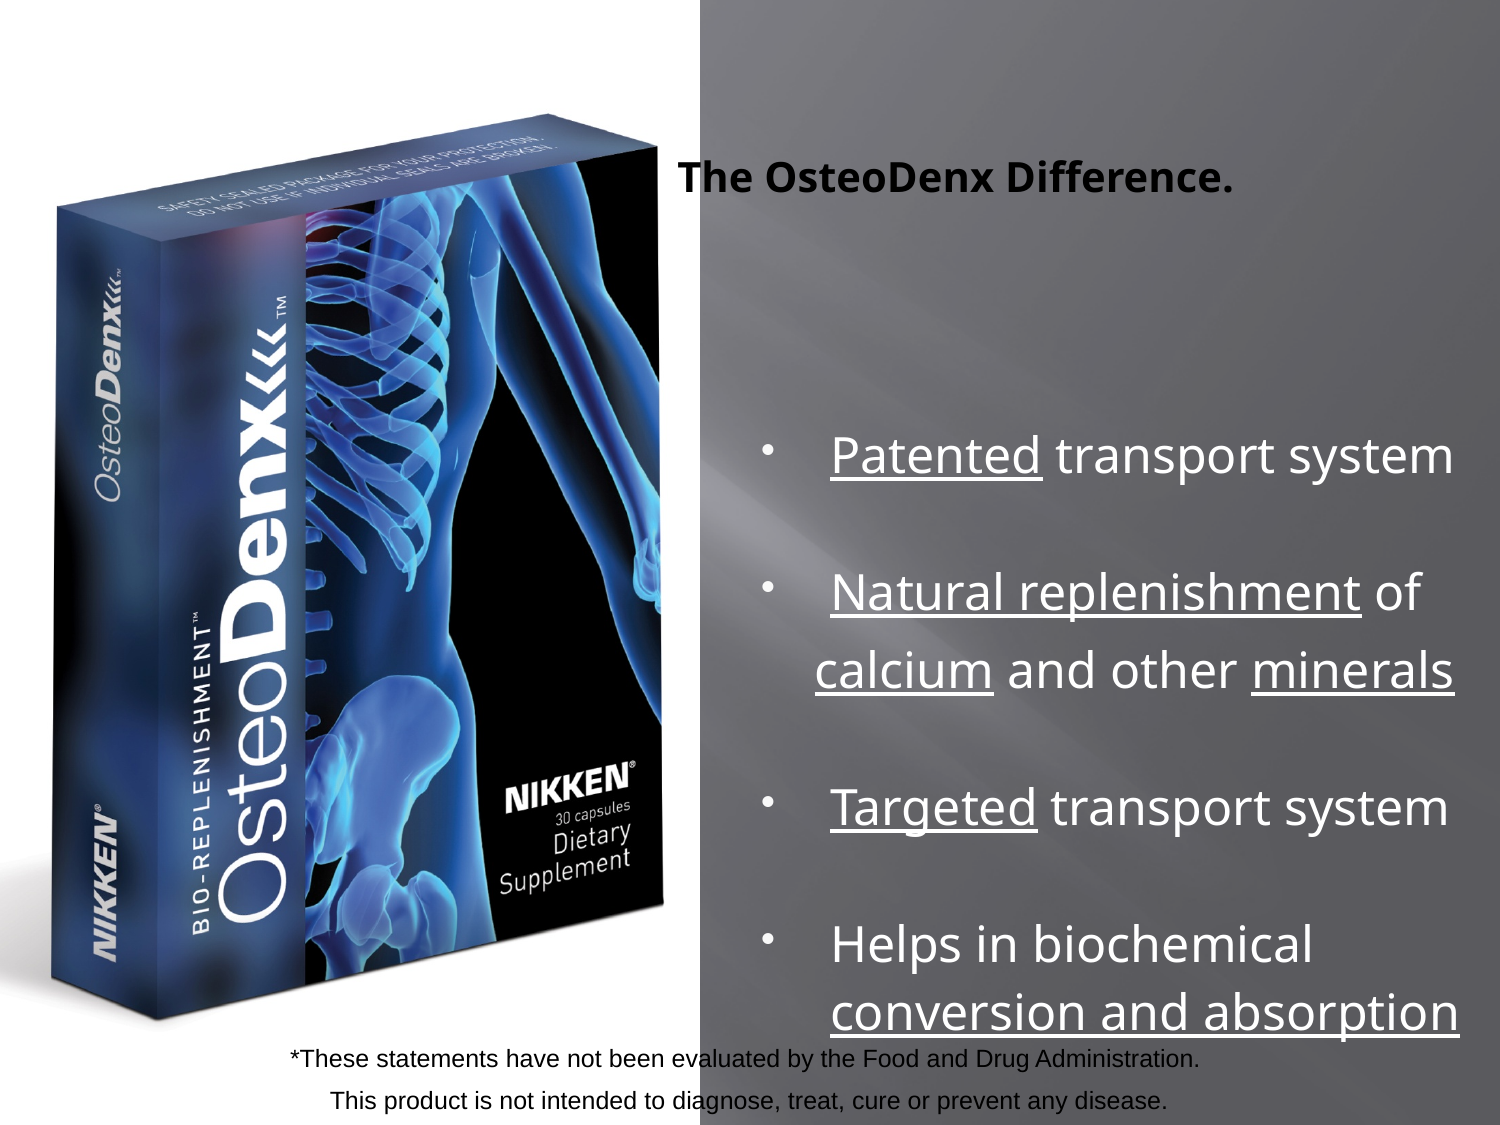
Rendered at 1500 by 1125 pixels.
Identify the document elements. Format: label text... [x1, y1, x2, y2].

text_box *These statements have not been evaluated by the Food and Drug Administration. This product is not intended to diagnose, treat, cure or prevent any disease. [744, 1034, 1500, 1122]
picture [0, 0, 701, 1125]
list Patented transport system Natural replenishment of calcium and other minerals Targeted transport system Helps in biochemical conversion and absorption [744, 412, 1500, 1034]
title The OsteoDenx Difference. [701, 0, 1412, 389]
